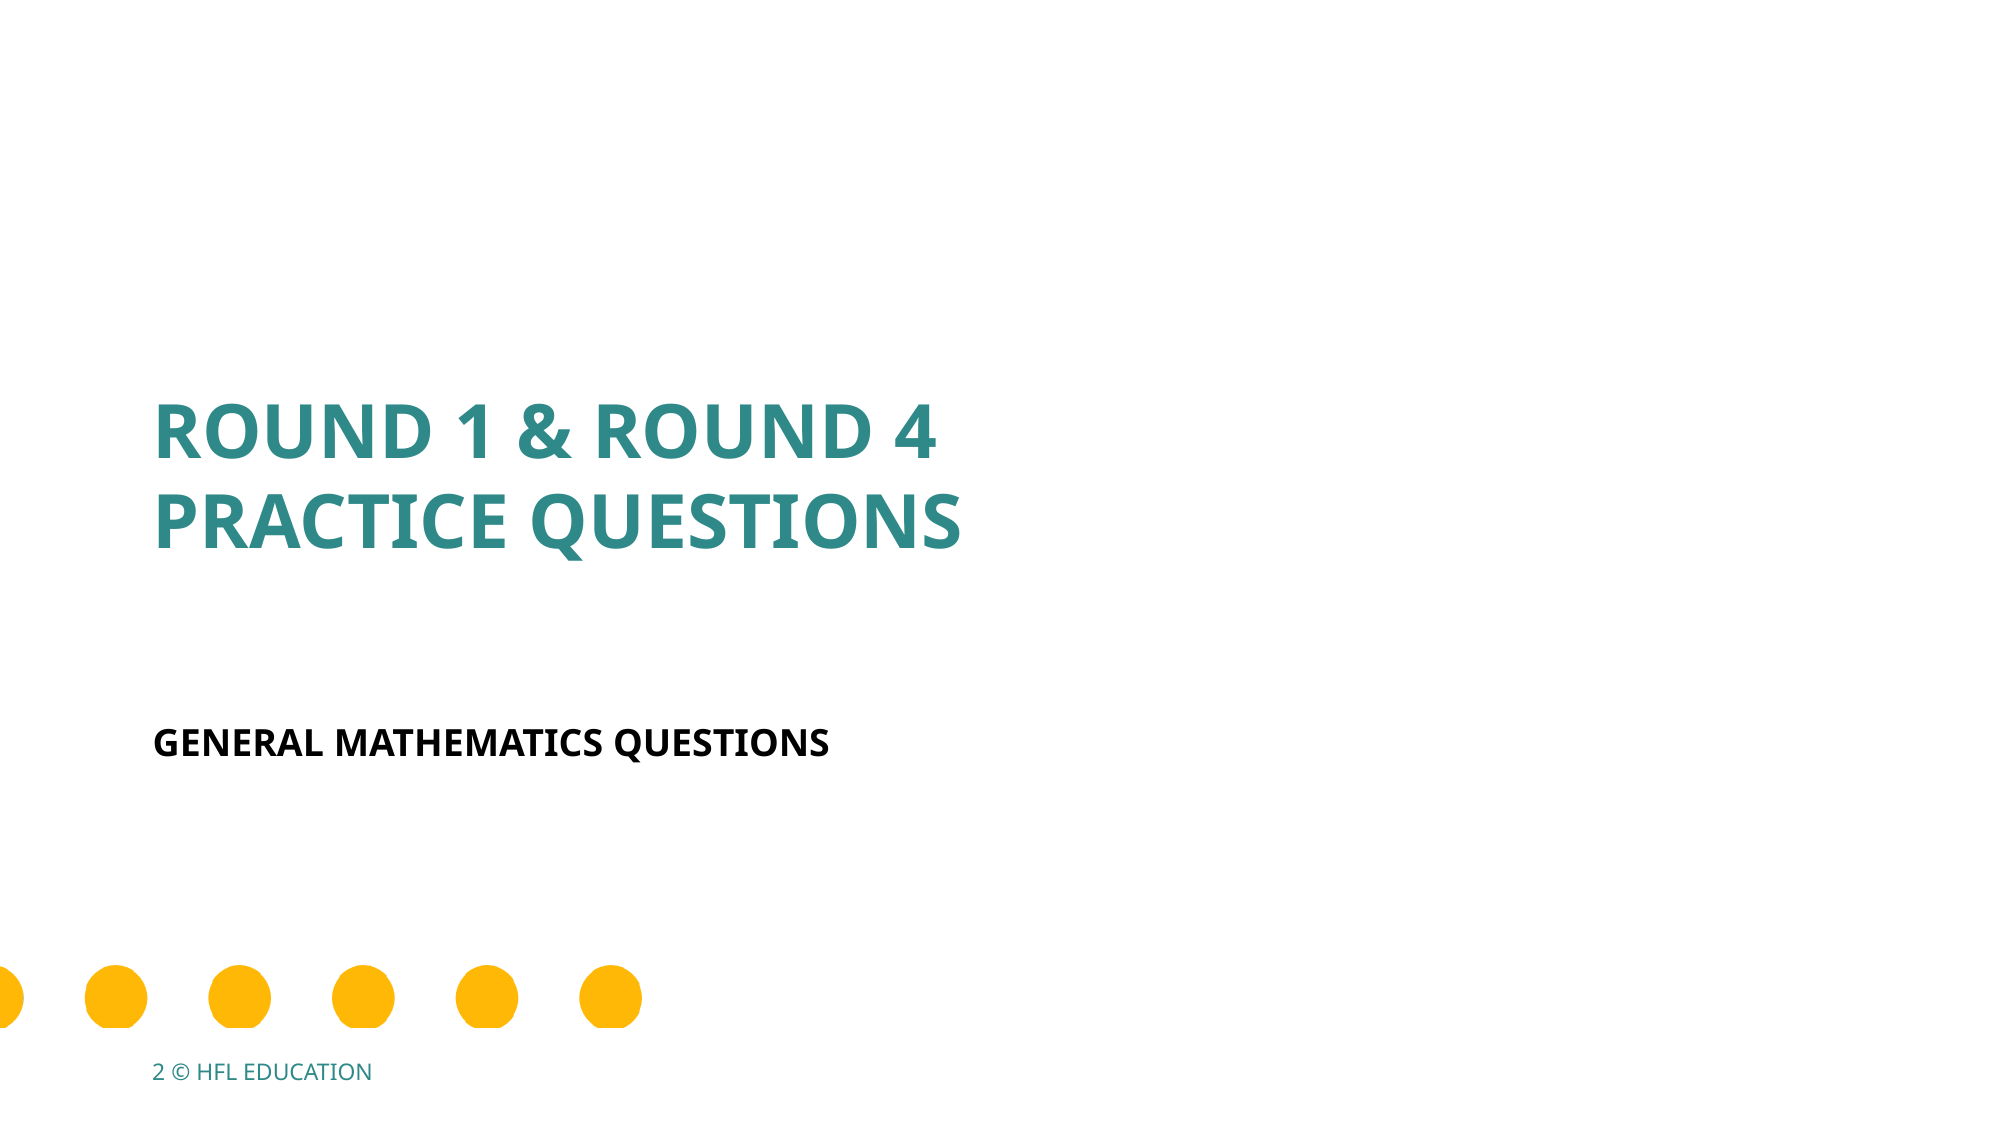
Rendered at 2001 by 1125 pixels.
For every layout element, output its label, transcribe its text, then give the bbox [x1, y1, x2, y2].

subtitle GENERAL MATHEMATICS QUESTIONS [137, 672, 1591, 811]
title Round 1 & round 4 PRACTICE QUESTIONS [137, 290, 1863, 657]
